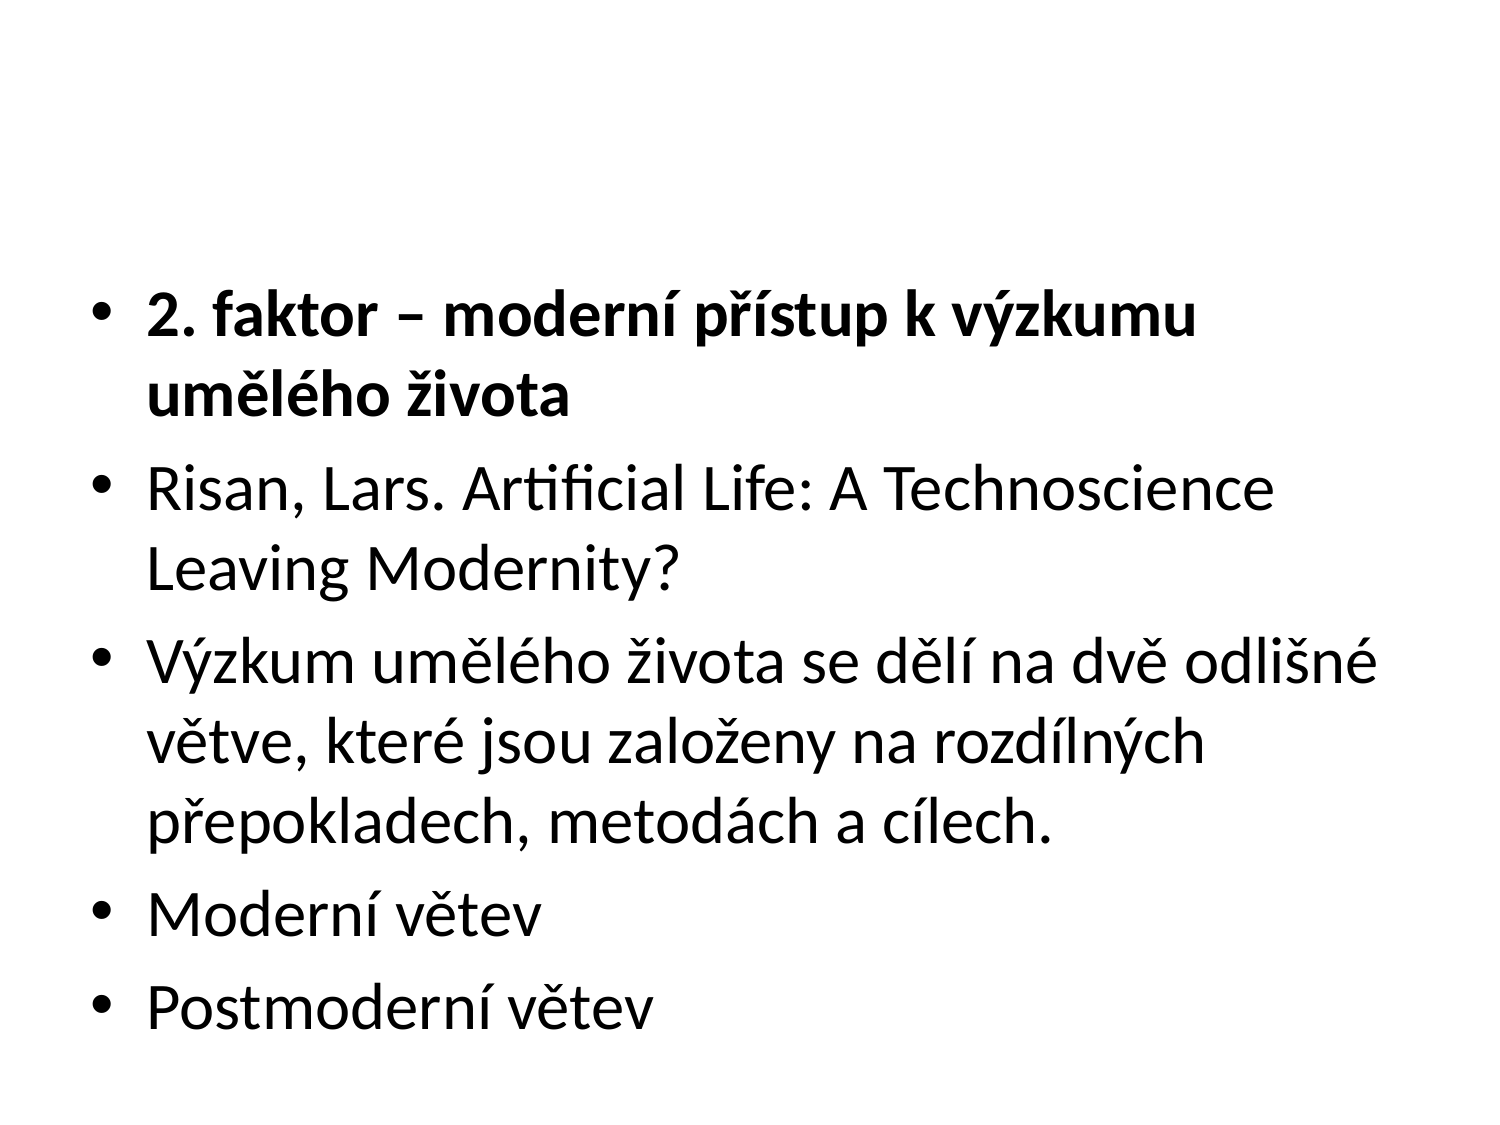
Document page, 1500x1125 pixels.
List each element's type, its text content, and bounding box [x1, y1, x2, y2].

list 2. faktor – moderní přístup k výzkumu umělého života Risan, Lars. Artificial Life: A Technoscience Leaving Modernity? Výzkum umělého života se dělí na dvě odlišné větve, které jsou založeny na rozdílných přepokladech, metodách a cílech. Moderní větev Postmoderní větev [75, 262, 1425, 1005]
